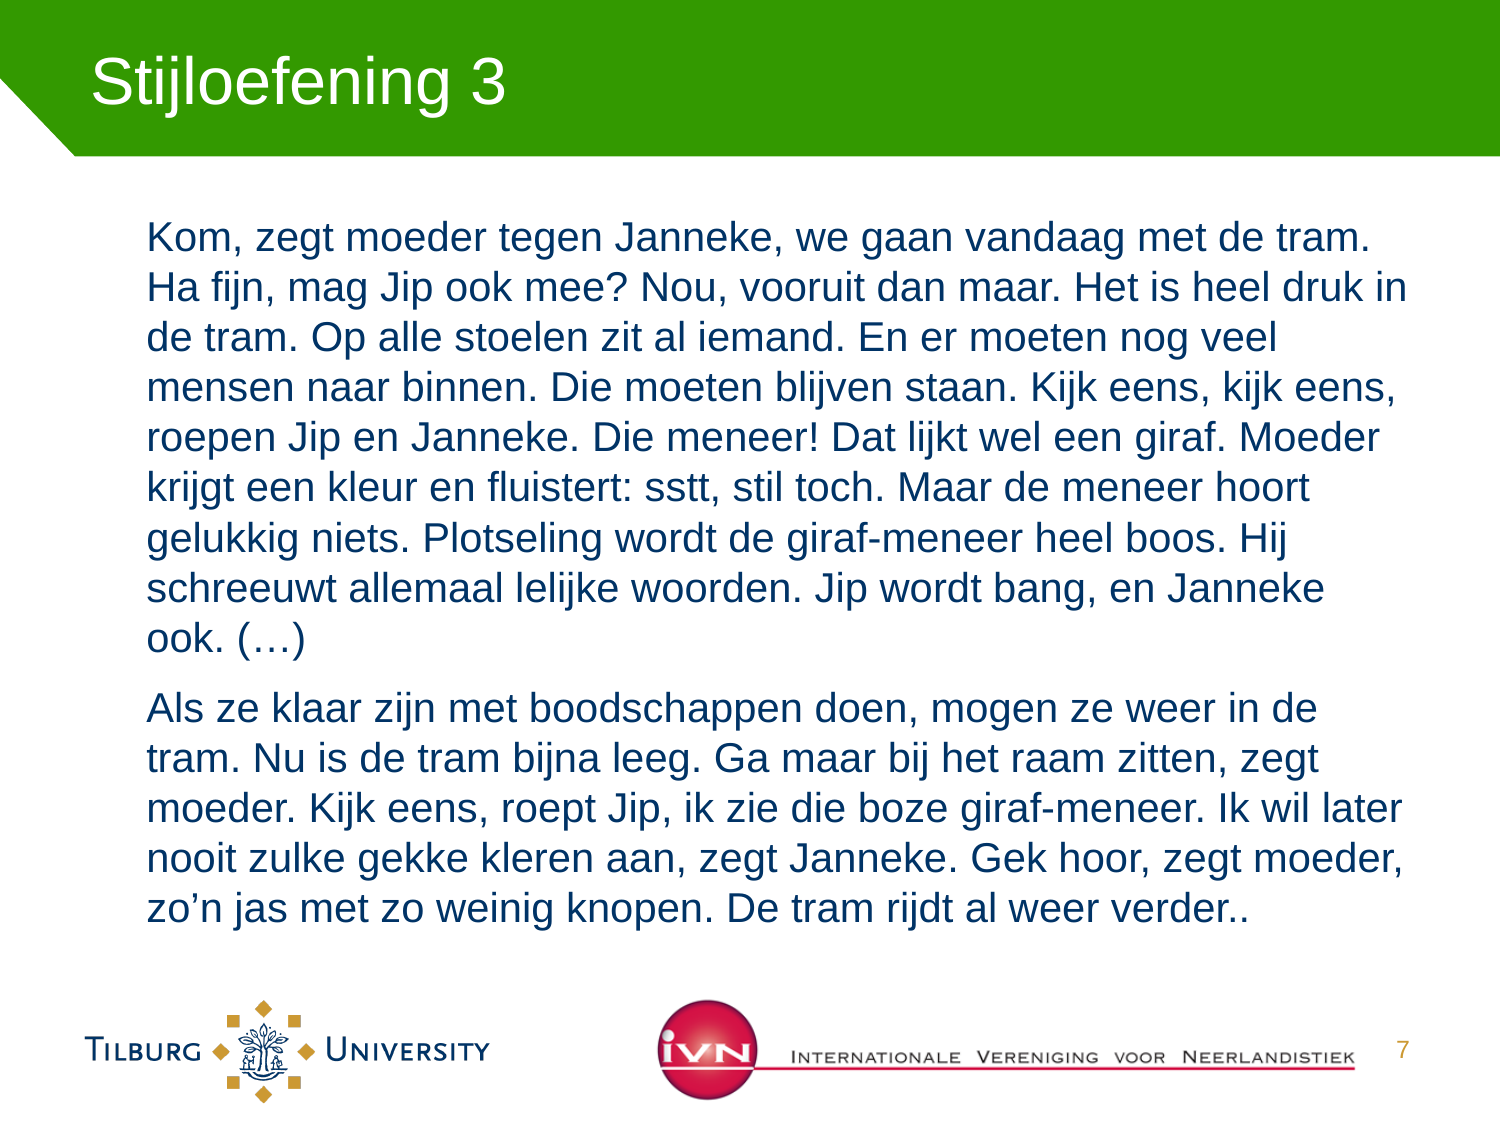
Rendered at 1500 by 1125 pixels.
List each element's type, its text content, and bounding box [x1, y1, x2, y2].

list Kom, zegt moeder tegen Janneke, we gaan vandaag met de tram. Ha fijn, mag Jip ook mee? Nou, vooruit dan maar. Het is heel druk in de tram. Op alle stoelen zit al iemand. En er moeten nog veel mensen naar binnen. Die moeten blijven staan. Kijk eens, kijk eens, roepen Jip en Janneke. Die meneer! Dat lijkt wel een giraf. Moeder krijgt een kleur en fluistert: sstt, stil toch. Maar de meneer hoort gelukkig niets. Plotseling wordt de giraf-meneer heel boos. Hij schreeuwt allemaal lelijke woorden. Jip wordt bang, en Janneke ook. (…) Als ze klaar zijn met boodschappen doen, mogen ze weer in de tram. Nu is de tram bijna leeg. Ga maar bij het raam zitten, zegt moeder. Kijk eens, roept Jip, ik zie die boze giraf-meneer. Ik wil later nooit zulke gekke kleren aan, zegt Janneke. Gek hoor, zegt moeder, zo’n jas met zo weinig knopen. De tram rijdt al weer verder.. [74, 202, 1426, 971]
picture [655, 999, 1365, 1103]
picture [78, 994, 495, 1111]
title Stijloefening 3 [74, 0, 1426, 157]
slide_number 7 [1369, 1026, 1425, 1087]
